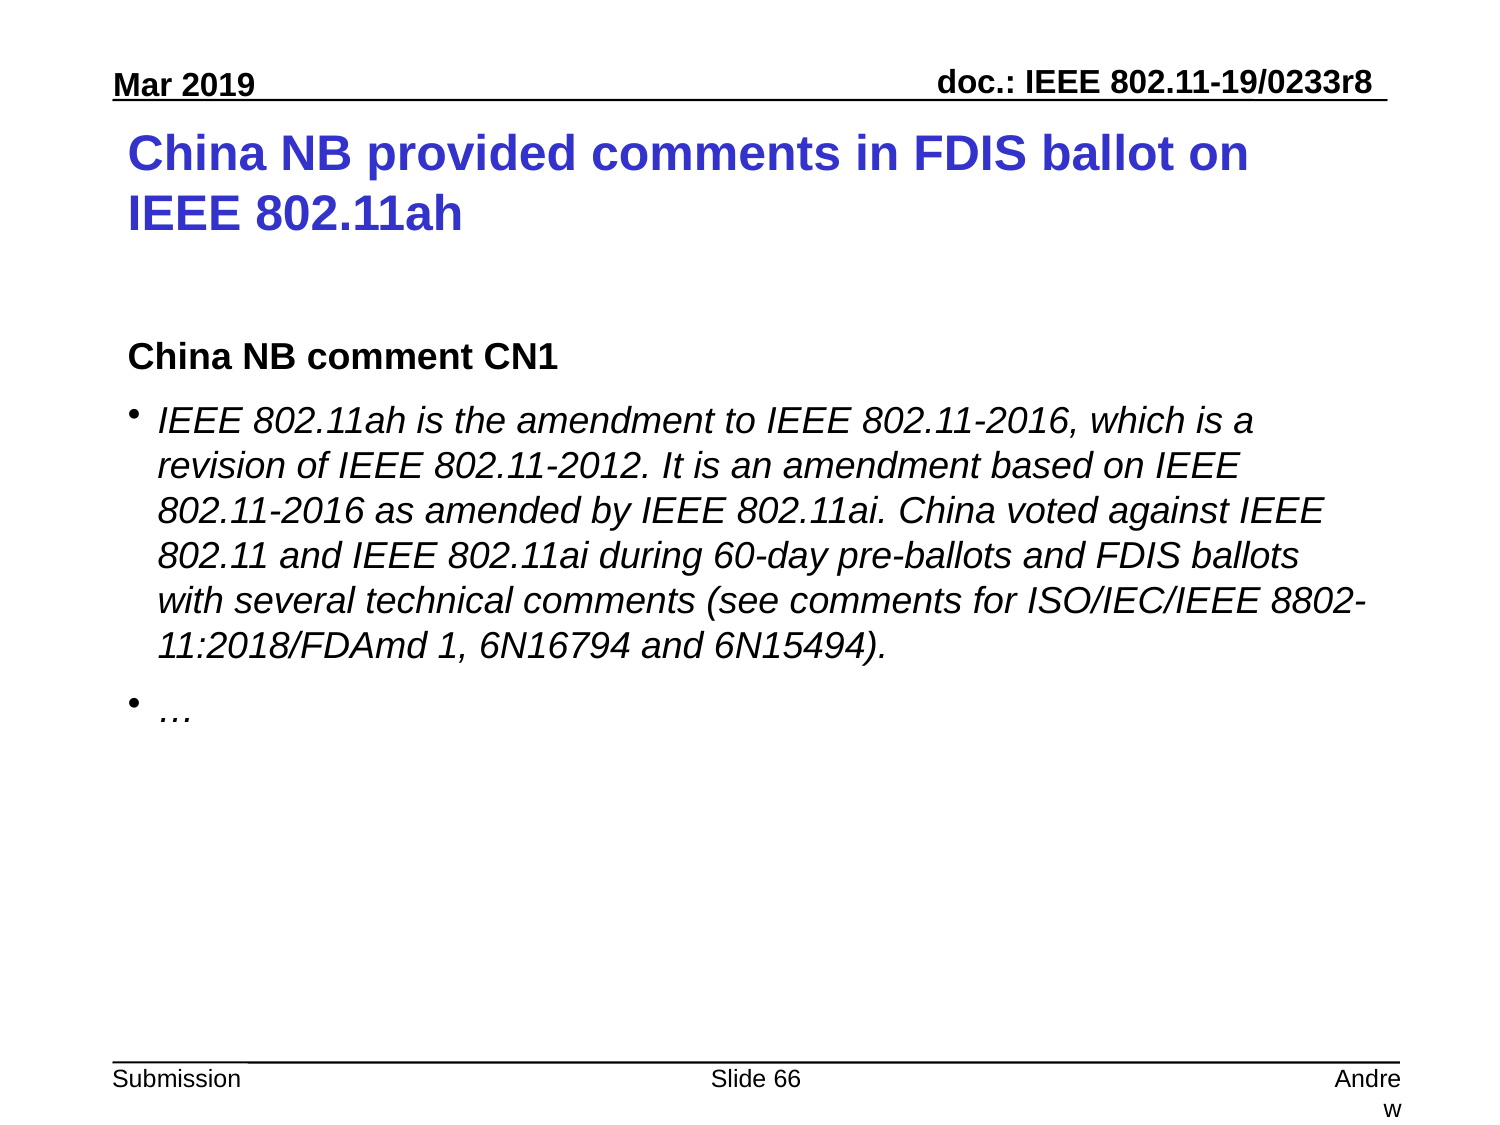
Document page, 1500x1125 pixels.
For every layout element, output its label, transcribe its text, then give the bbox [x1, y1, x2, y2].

footer Andrew Myles, Cisco [1320, 1061, 1402, 1093]
list China NB comment CN1 IEEE 802.11ah is the amendment to IEEE 802.11-2016, which is a revision of IEEE 802.11-2012. It is an amendment based on IEEE 802.11-2016 as amended by IEEE 802.11ai. China voted against IEEE 802.11 and IEEE 802.11ai during 60-day pre-ballots and FDIS ballots with several technical comments (see comments for ISO/IEC/IEEE 8802-11:2018/FDAmd 1, 6N16794 and 6N15494). … [112, 324, 1388, 1000]
title China NB provided comments in FDIS ballot on IEEE 802.11ah [112, 112, 1388, 288]
slide_number Slide 66 [709, 1061, 803, 1093]
